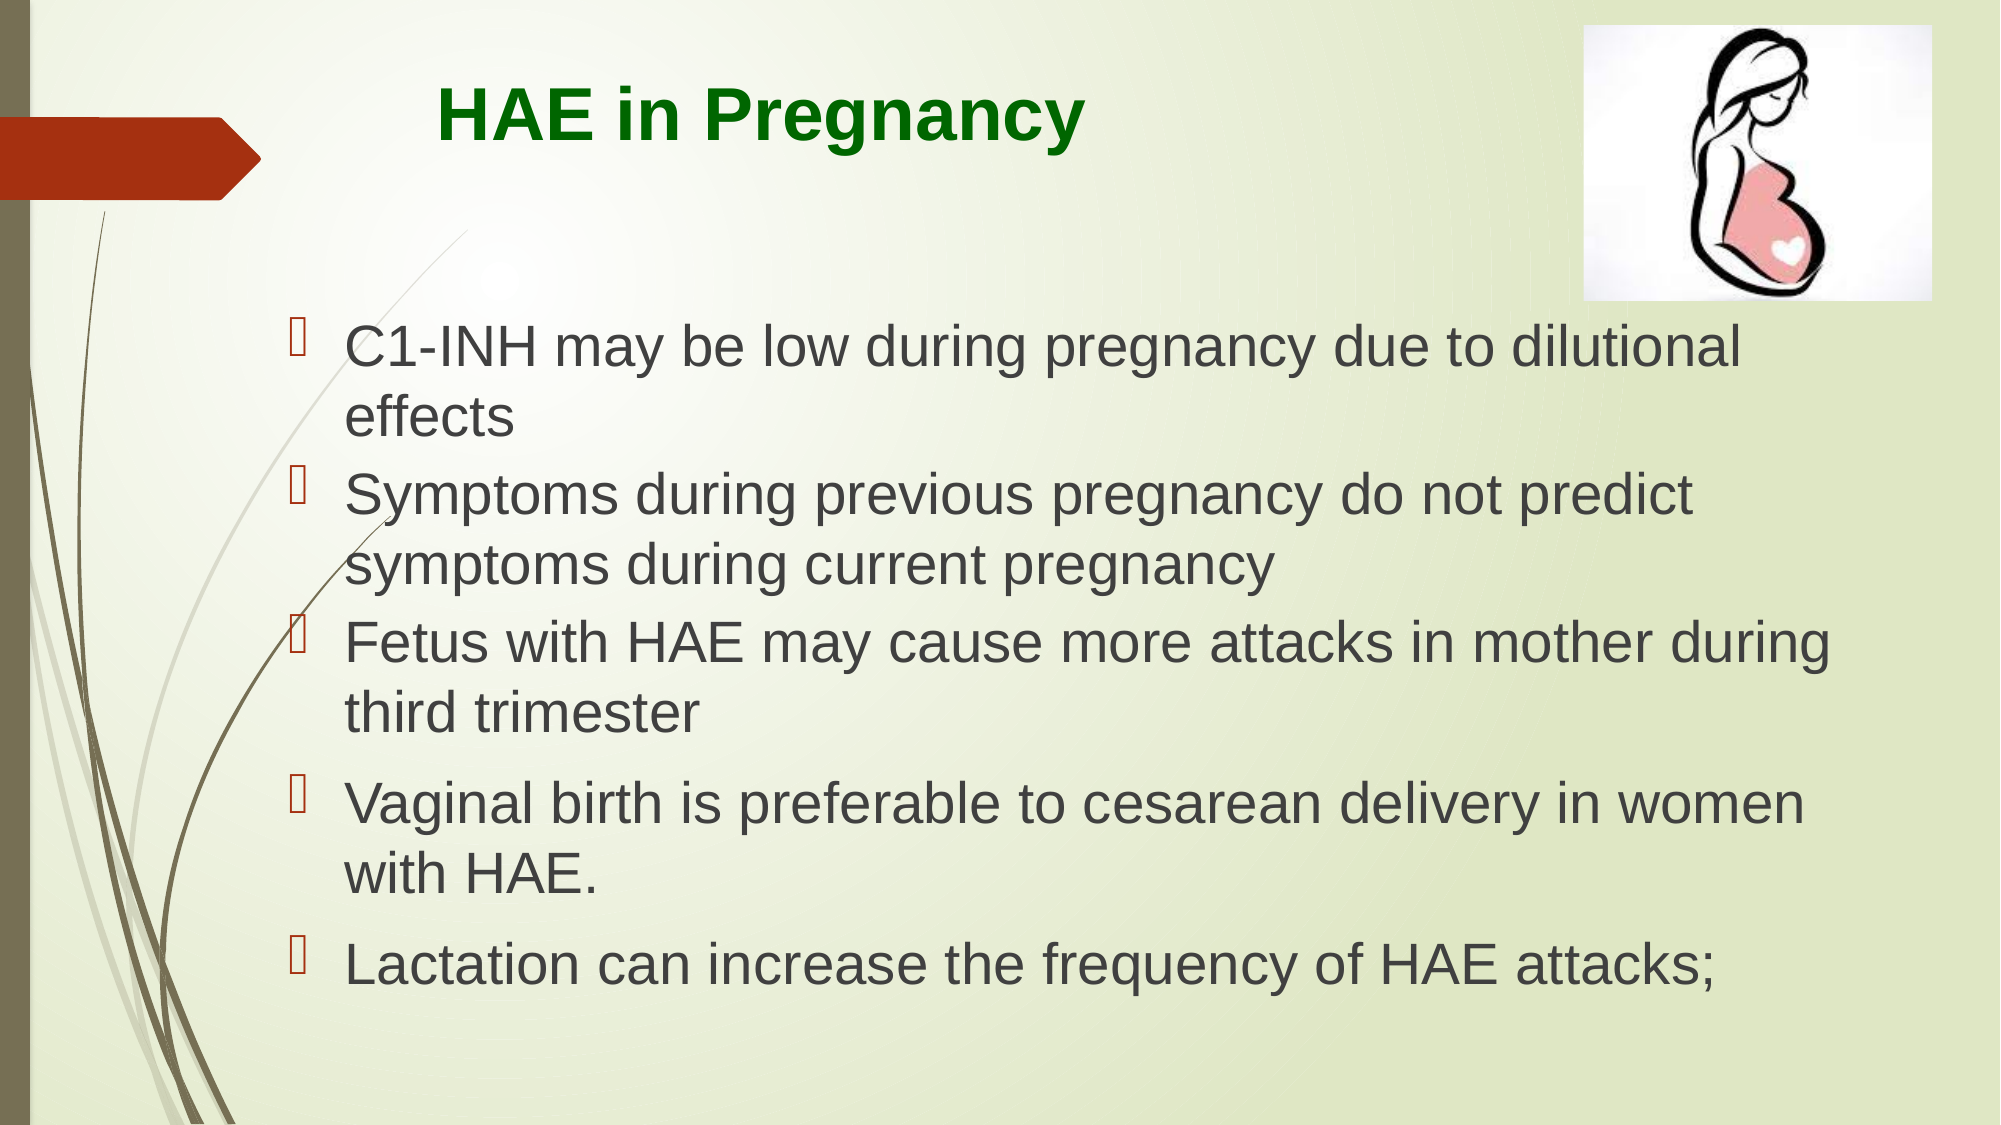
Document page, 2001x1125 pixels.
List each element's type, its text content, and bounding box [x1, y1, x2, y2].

title HAE in Pregnancy [421, 57, 1578, 268]
list C1-INH may be low during pregnancy due to dilutional effects Symptoms during previous pregnancy do not predict symptoms during current pregnancy Fetus with HAE may cause more attacks in mother during third trimester Vaginal birth is preferable to cesarean delivery in women with HAE. Lactation can increase the frequency of HAE attacks; [273, 300, 1884, 1046]
picture [1583, 25, 1933, 301]
